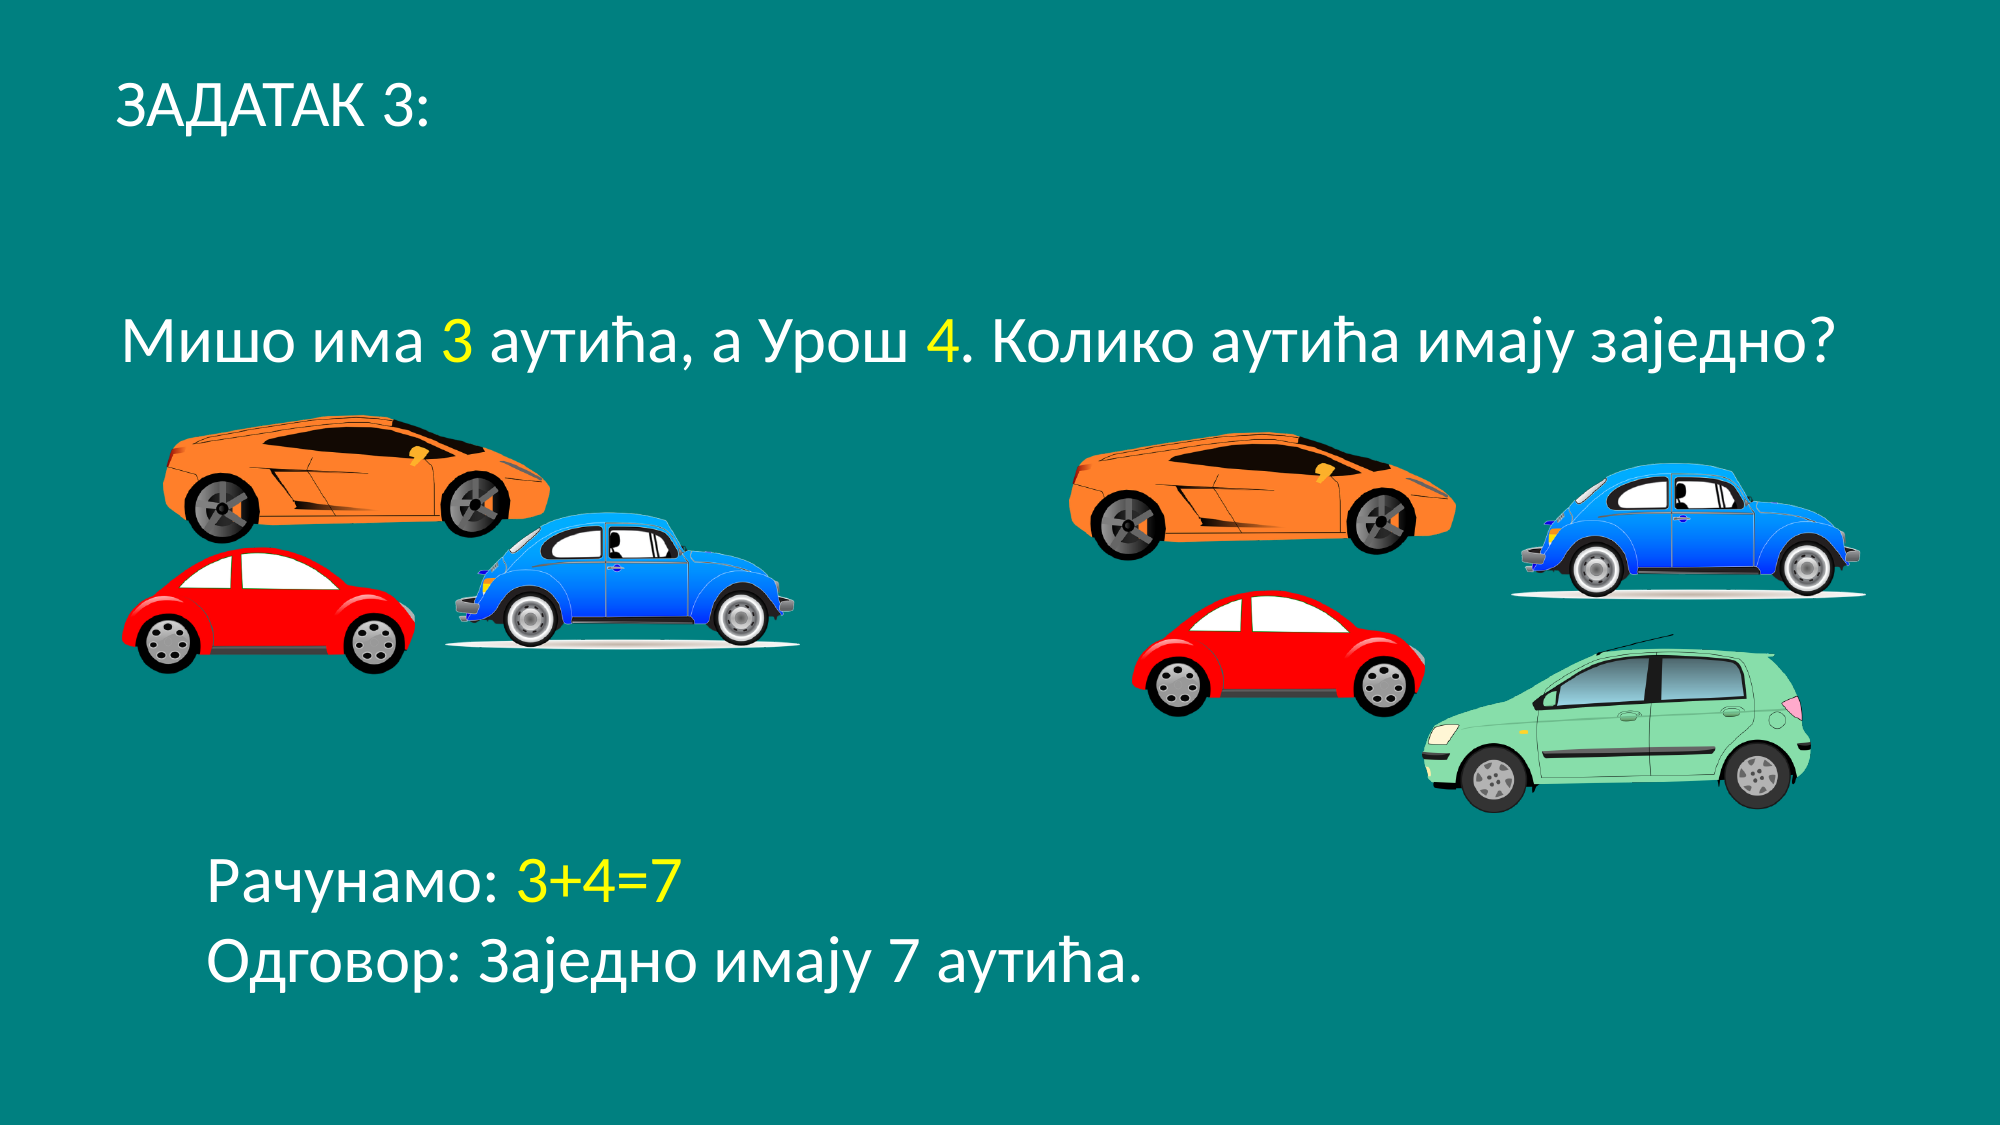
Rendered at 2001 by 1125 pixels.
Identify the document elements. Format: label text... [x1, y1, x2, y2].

text_box Мишо има 3 аутића, а Урош 4. Колико аутића имају заједно? [105, 288, 1855, 384]
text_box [1069, 399, 1866, 813]
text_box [122, 382, 800, 684]
text_box ЗАДАТАК 3: [100, 52, 1256, 147]
text_box Рачунамо: 3+4=7 Одговор: Заједно имају 7 аутића. [191, 828, 1161, 1004]
